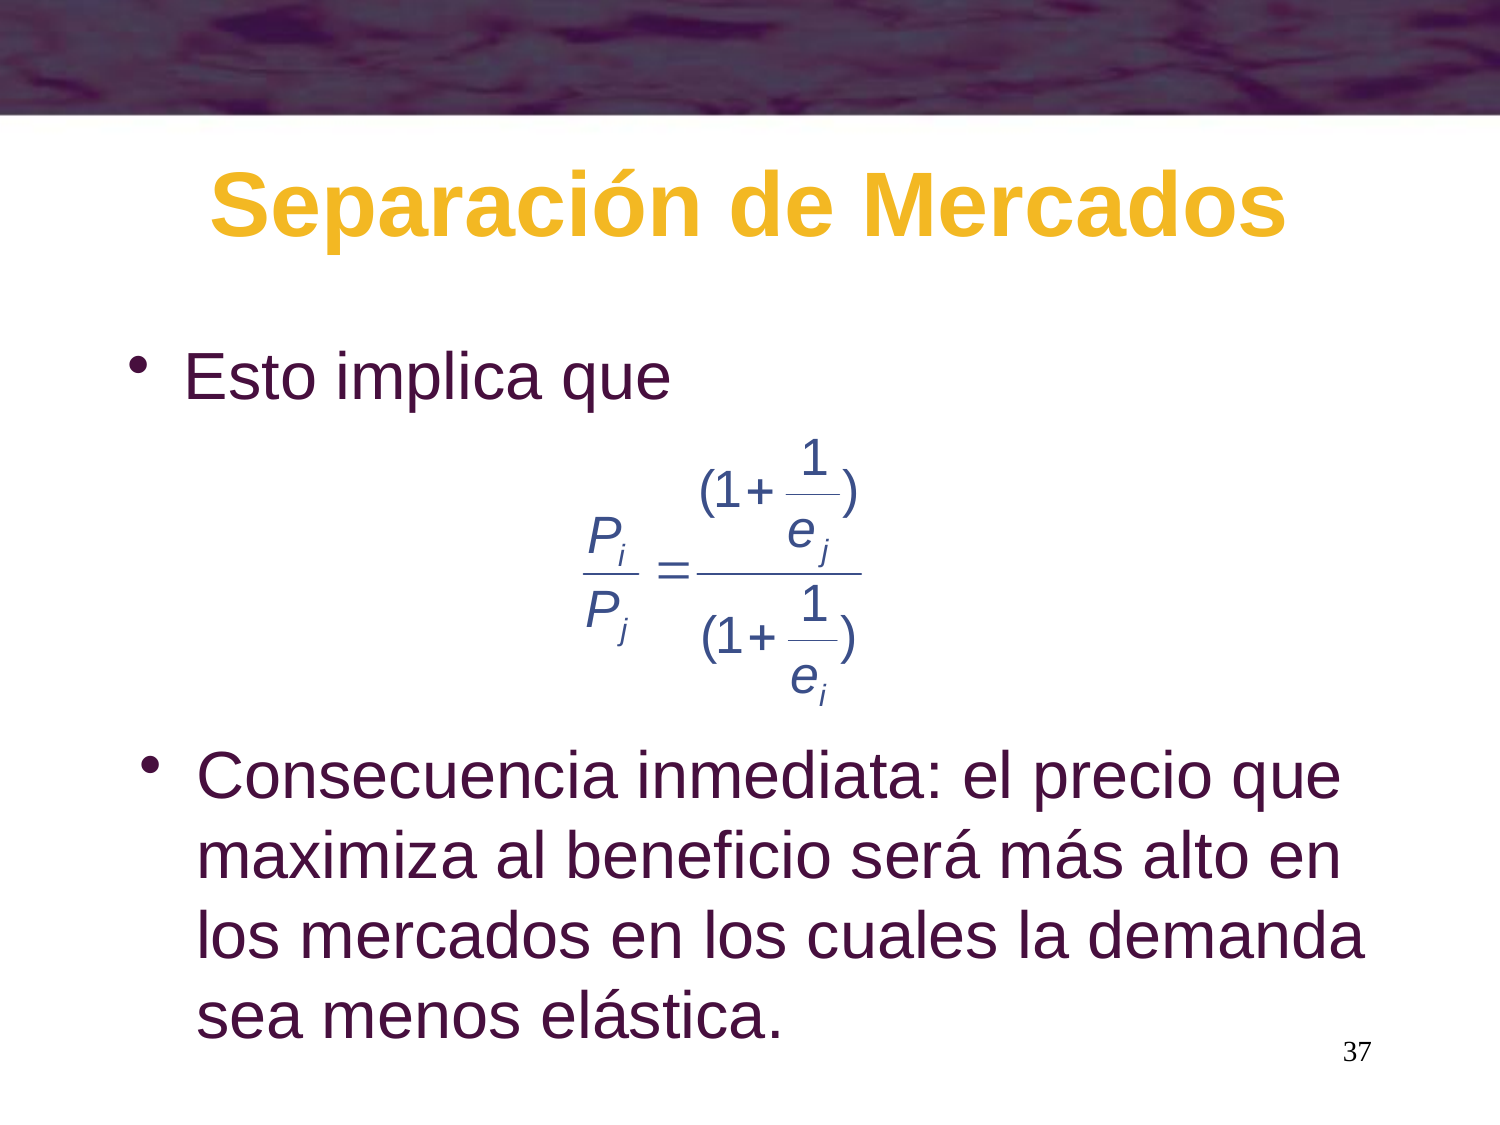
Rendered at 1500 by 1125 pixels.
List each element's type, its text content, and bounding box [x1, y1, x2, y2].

picture [0, 0, 1500, 1125]
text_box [574, 424, 869, 715]
title Separación de Mercados [112, 137, 1388, 263]
slide_number 37 [1074, 1025, 1388, 1100]
text_box Consecuencia inmediata: el precio que maximiza al beneficio será más alto en los mercados en los cuales la demanda sea menos elástica. [124, 724, 1400, 1013]
list Esto implica que [112, 324, 1388, 425]
